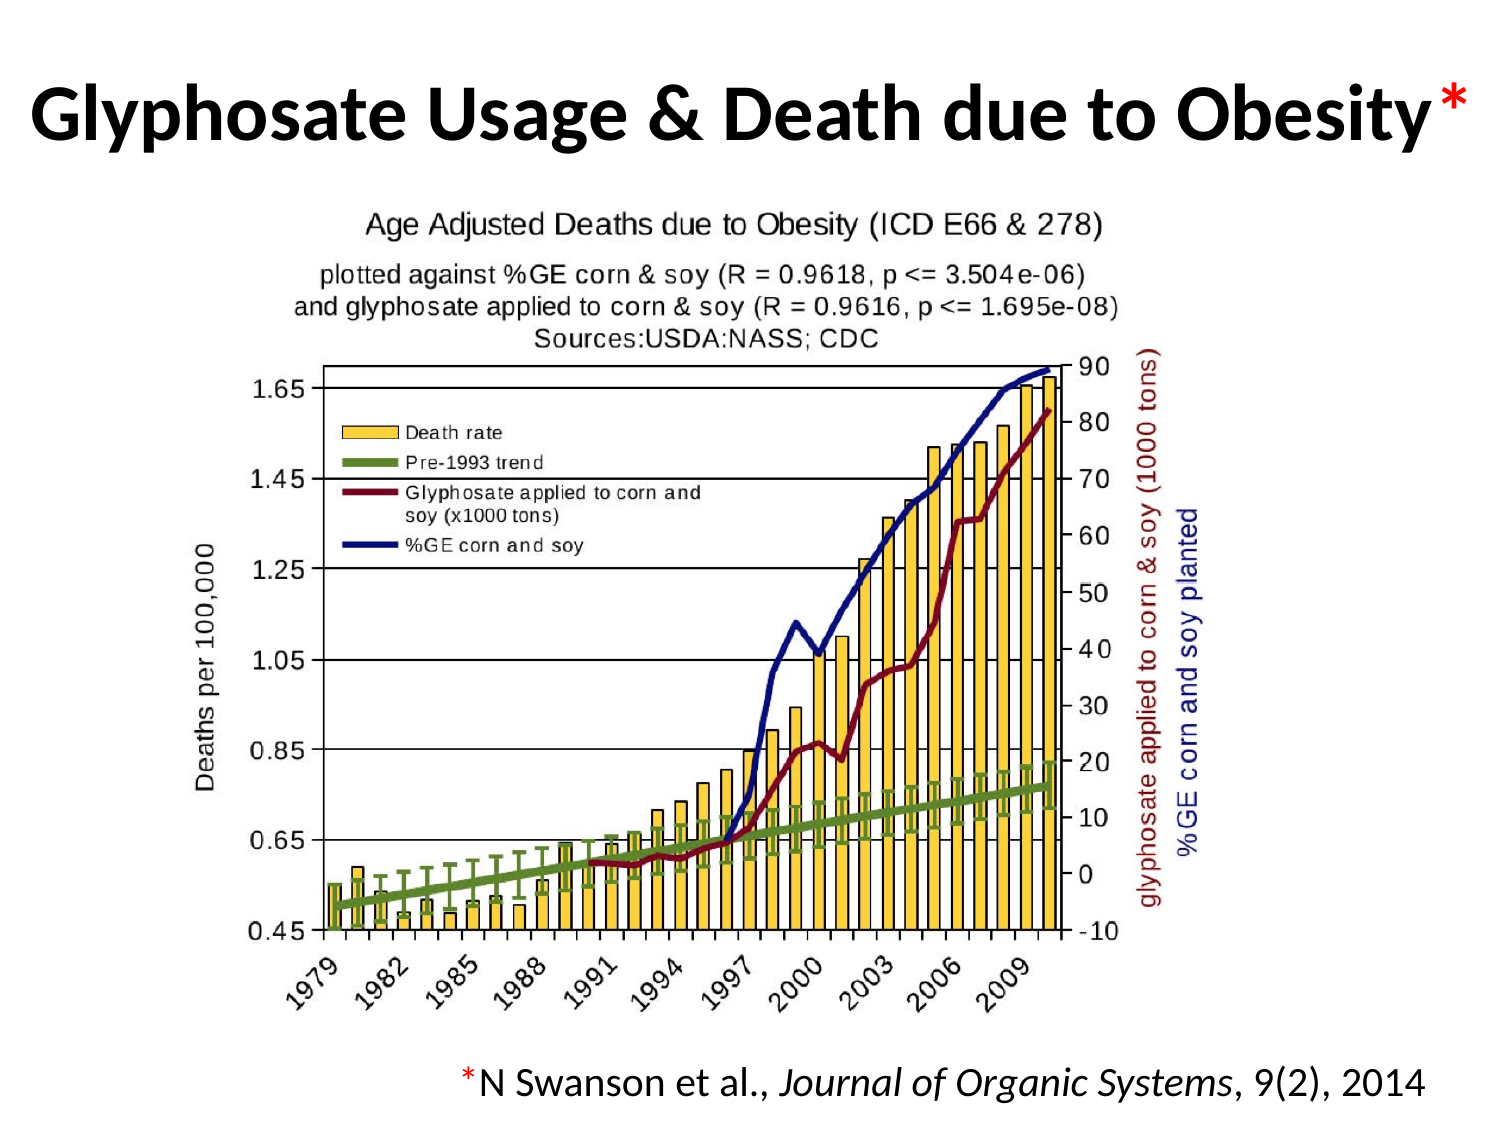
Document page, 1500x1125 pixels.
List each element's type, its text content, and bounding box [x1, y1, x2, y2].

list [0, 192, 1459, 1017]
text_box *N Swanson et al., Journal of Organic Systems, 9(2), 2014 [443, 1047, 1451, 1112]
title Glyphosate Usage & Death due to Obesity* [0, 14, 1500, 202]
